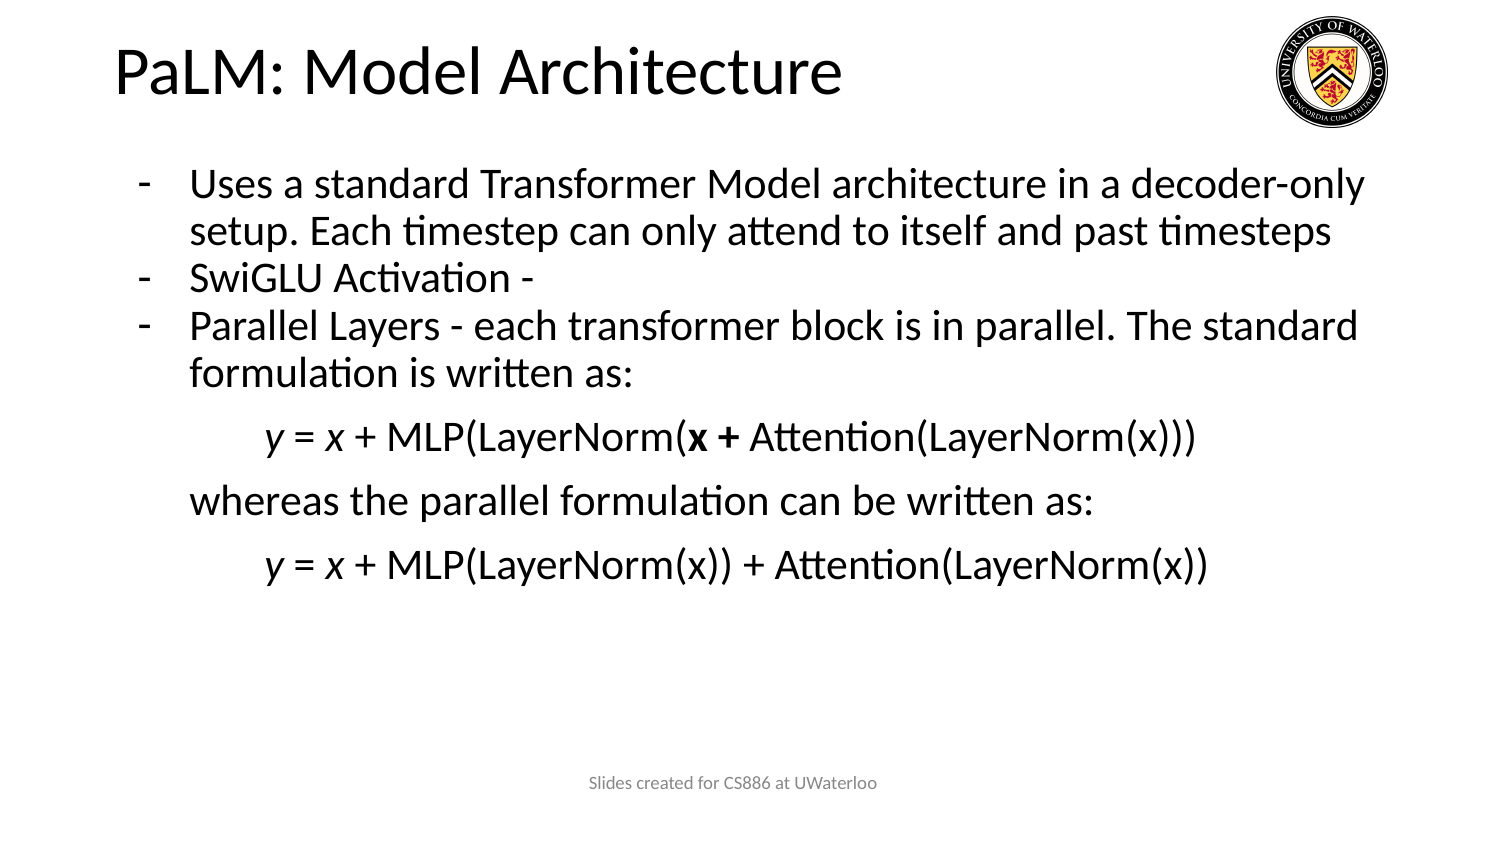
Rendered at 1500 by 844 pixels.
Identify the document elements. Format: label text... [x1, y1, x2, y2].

list Uses a standard Transformer Model architecture in a decoder-only setup. Each timestep can only attend to itself and past timesteps SwiGLU Activation - Parallel Layers - each transformer block is in parallel. The standard formulation is written as: y = x + MLP(LayerNorm(x + Attention(LayerNorm(x))) whereas the parallel formulation can be written as: y = x + MLP(LayerNorm(x)) + Attention(LayerNorm(x)) [103, 155, 1397, 760]
title PaLM: Model Architecture [103, 16, 1397, 128]
text_box Slides created for CS886 at UWaterloo [486, 759, 979, 806]
